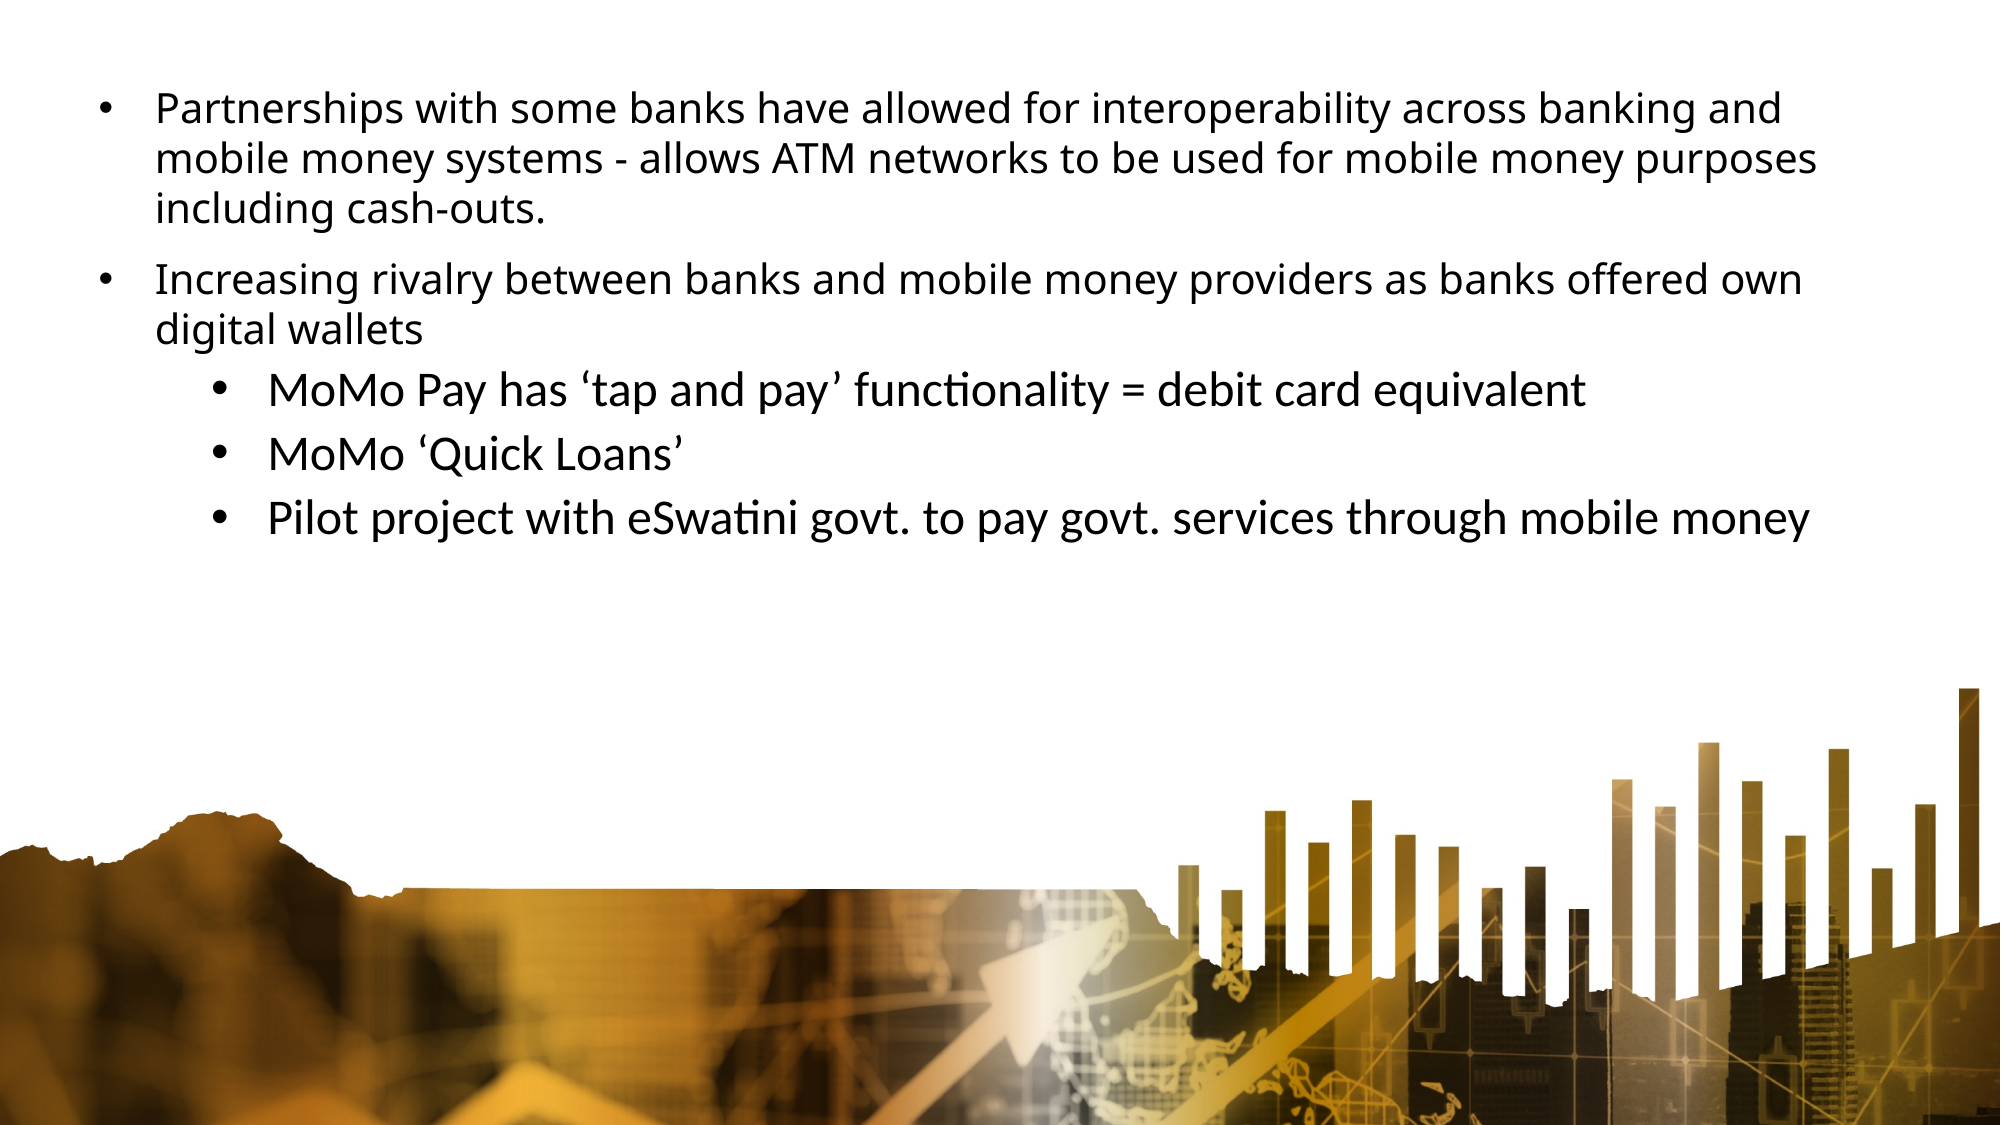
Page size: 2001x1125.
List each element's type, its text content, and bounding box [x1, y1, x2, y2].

list Partnerships with some banks have allowed for interoperability across banking and mobile money systems - allows ATM networks to be used for mobile money purposes including cash-outs. Increasing rivalry between banks and mobile money providers as banks offered own digital wallets MoMo Pay has ‘tap and pay’ functionality = debit card equivalent MoMo ‘Quick Loans’ Pilot project with eSwatini govt. to pay govt. services through mobile money [83, 74, 1917, 742]
picture [0, 0, 2000, 1125]
